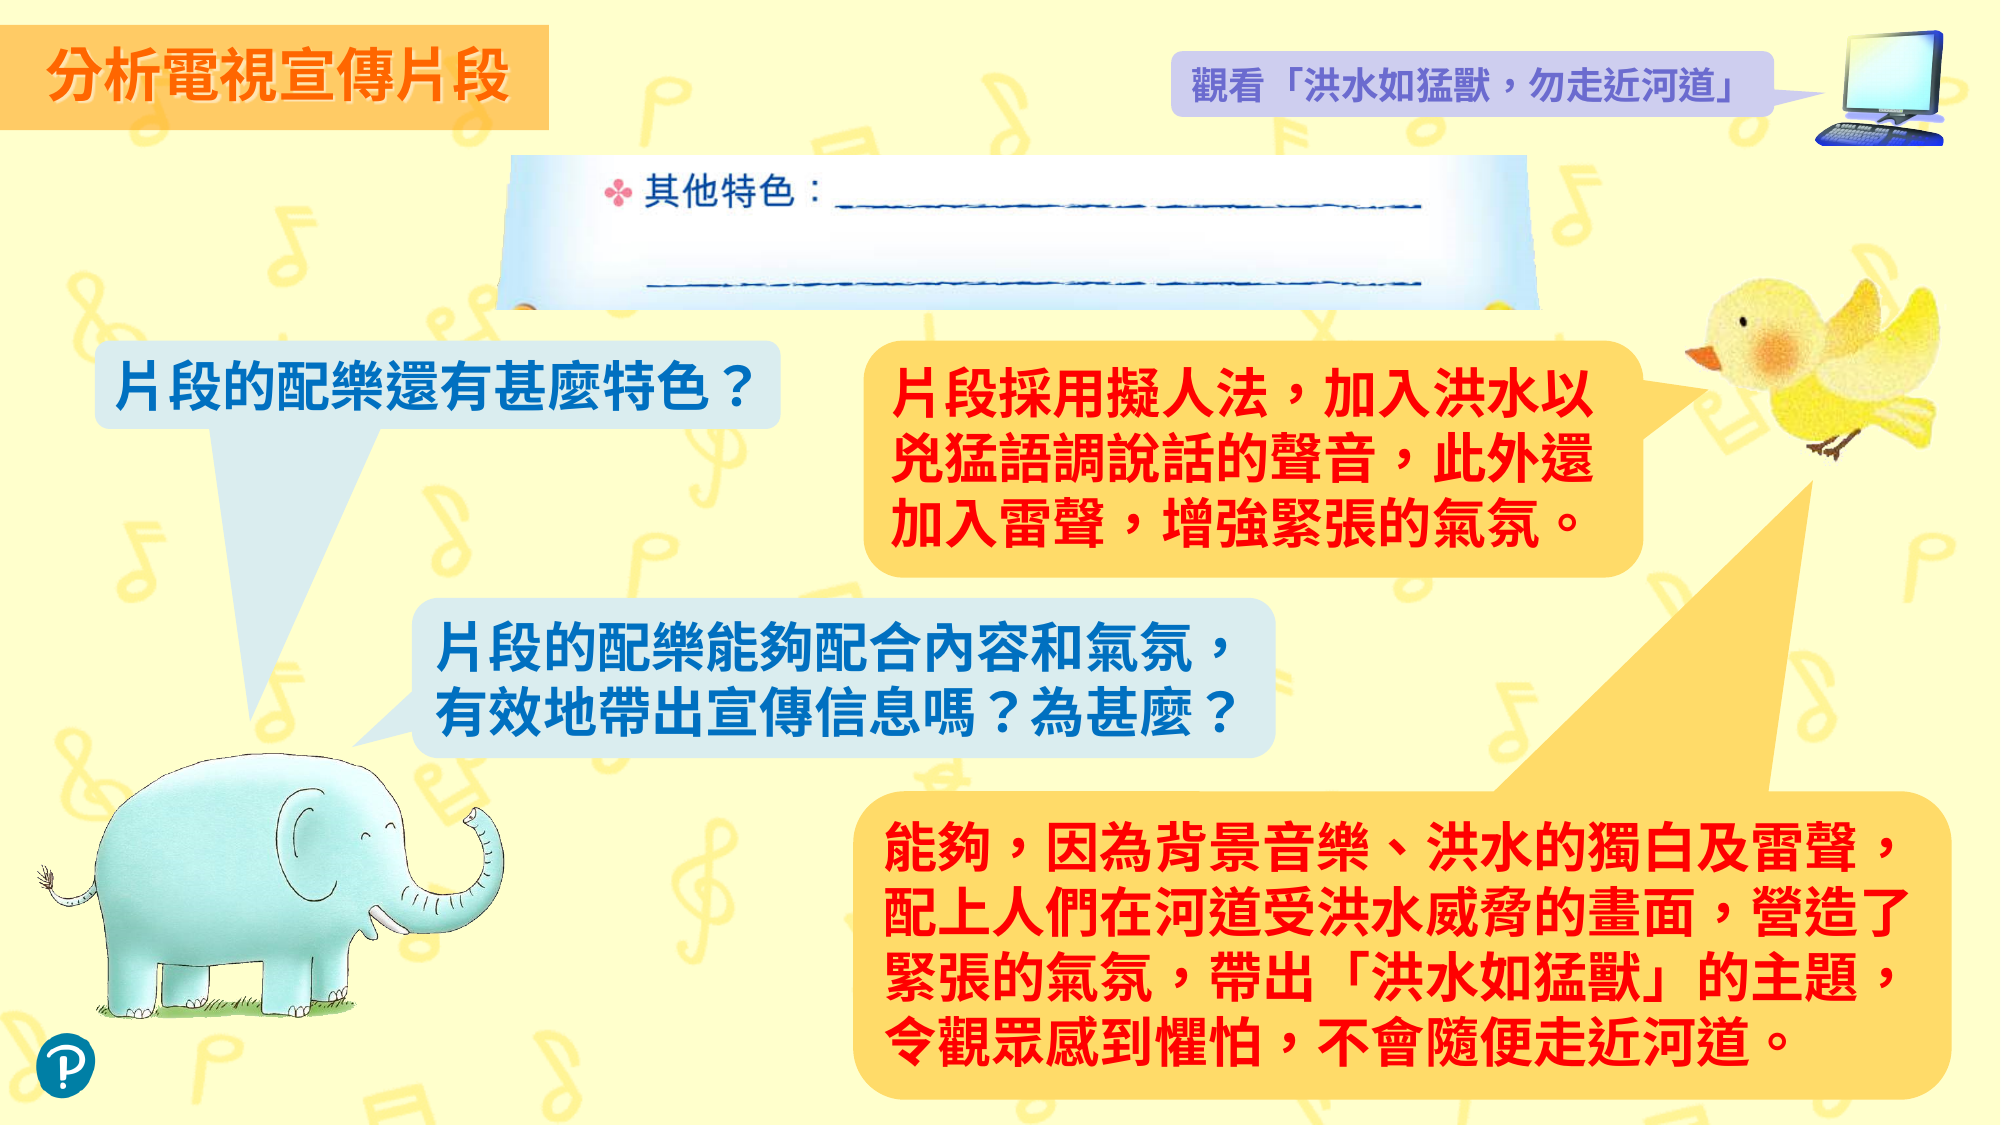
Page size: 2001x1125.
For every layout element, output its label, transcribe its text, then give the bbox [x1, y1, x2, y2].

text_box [0, 24, 550, 131]
text_box 片段的配樂還有甚麼特色？ [94, 340, 781, 722]
picture [0, 0, 2001, 1125]
text_box 能夠，因為背景音樂、洪水的獨白及雷聲，配上人們在河道受洪水威脅的畫面，營造了緊張的氣氛，帶出「洪水如猛獸」的主題，令觀眾感到懼怕，不會隨便走近河道。 [853, 480, 1952, 1100]
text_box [1170, 30, 1948, 146]
text_box 片段的配樂能夠配合內容和氣氛，有效地帶出宣傳信息嗎？為甚麼？ [351, 597, 1276, 759]
text_box 片段採用擬人法，加入洪水以兇猛語調說話的聲音，此外還加入雷聲，增強緊張的氣氛。 [863, 340, 1670, 578]
